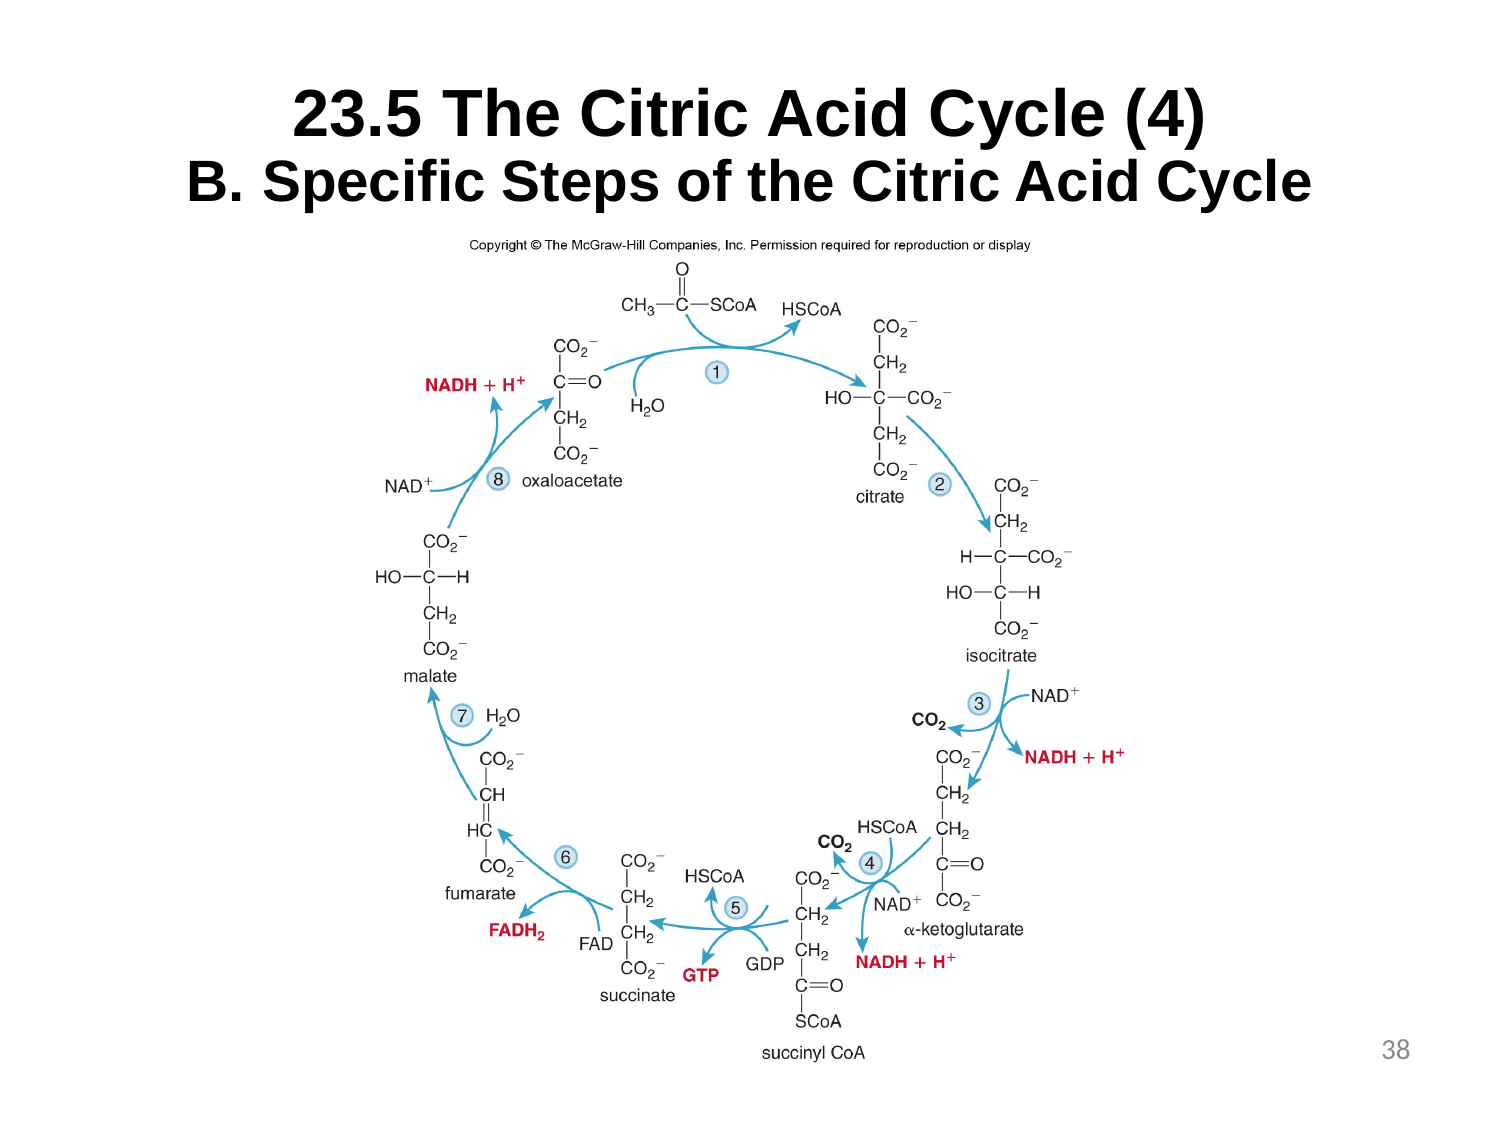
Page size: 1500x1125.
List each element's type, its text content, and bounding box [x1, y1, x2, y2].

picture [375, 239, 1125, 1063]
list Specific Steps of the Citric Acid Cycle [75, 135, 1425, 223]
title 23.5 The Citric Acid Cycle (4) [75, 73, 1425, 135]
